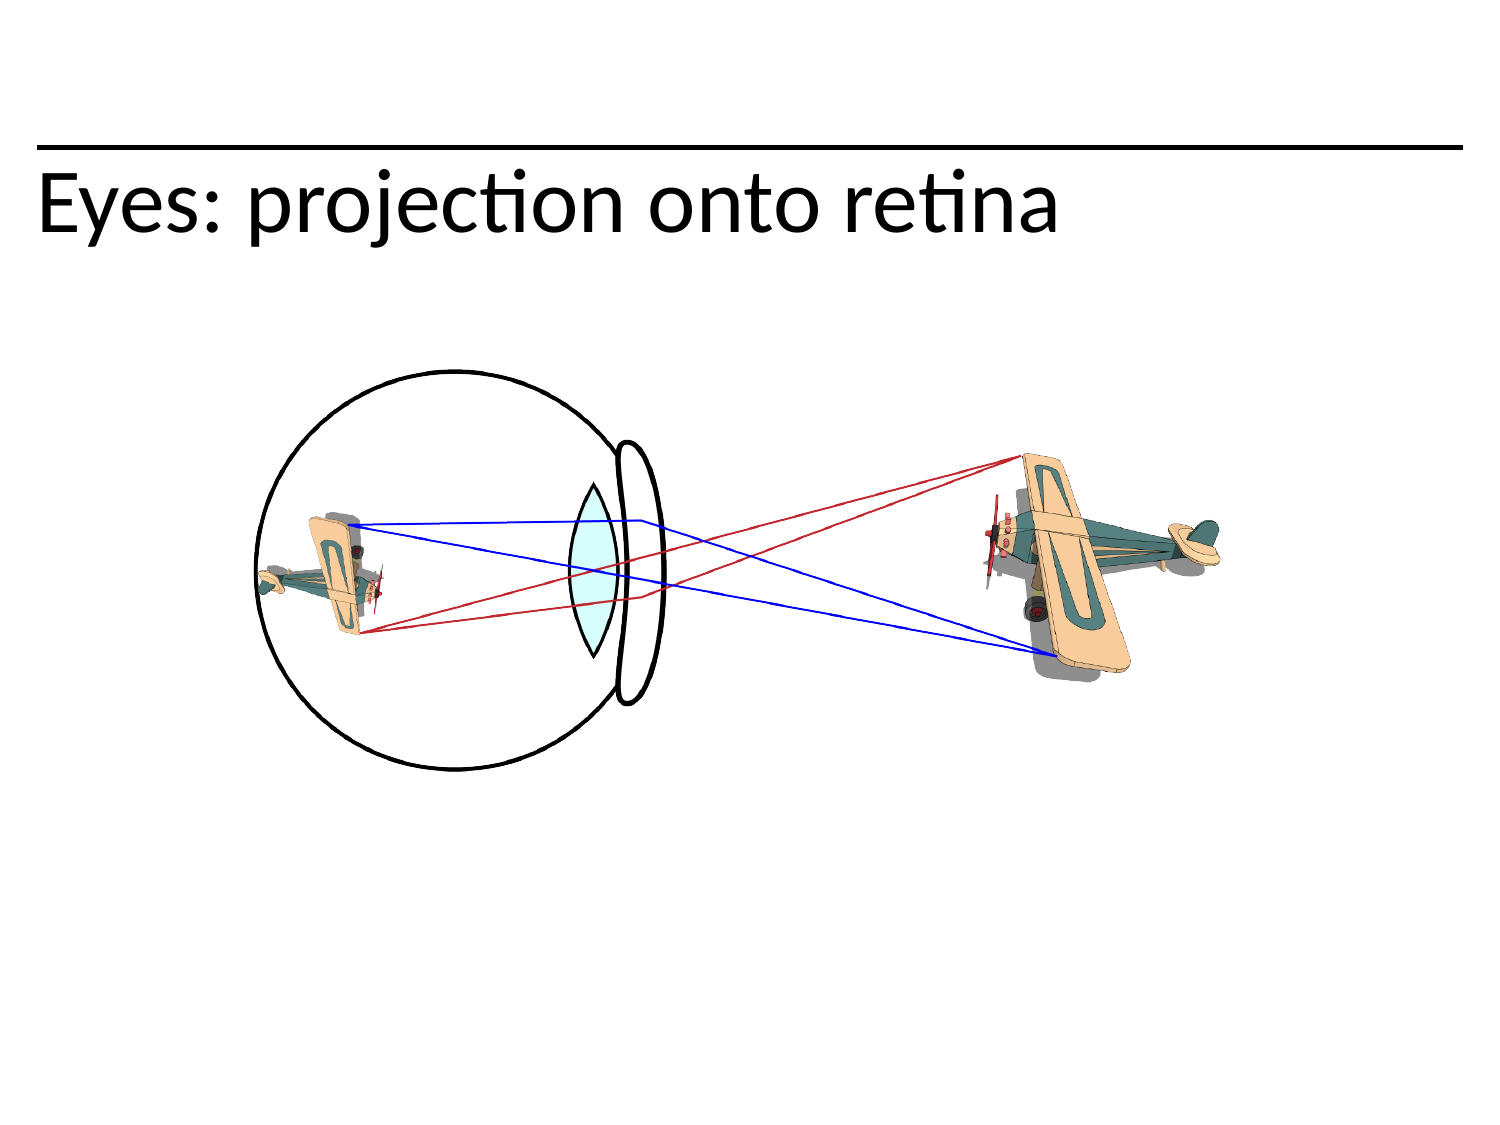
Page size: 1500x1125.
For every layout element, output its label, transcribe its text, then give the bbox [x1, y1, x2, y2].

title Eyes: projection onto retina [20, 172, 1479, 267]
picture [226, 315, 1274, 928]
